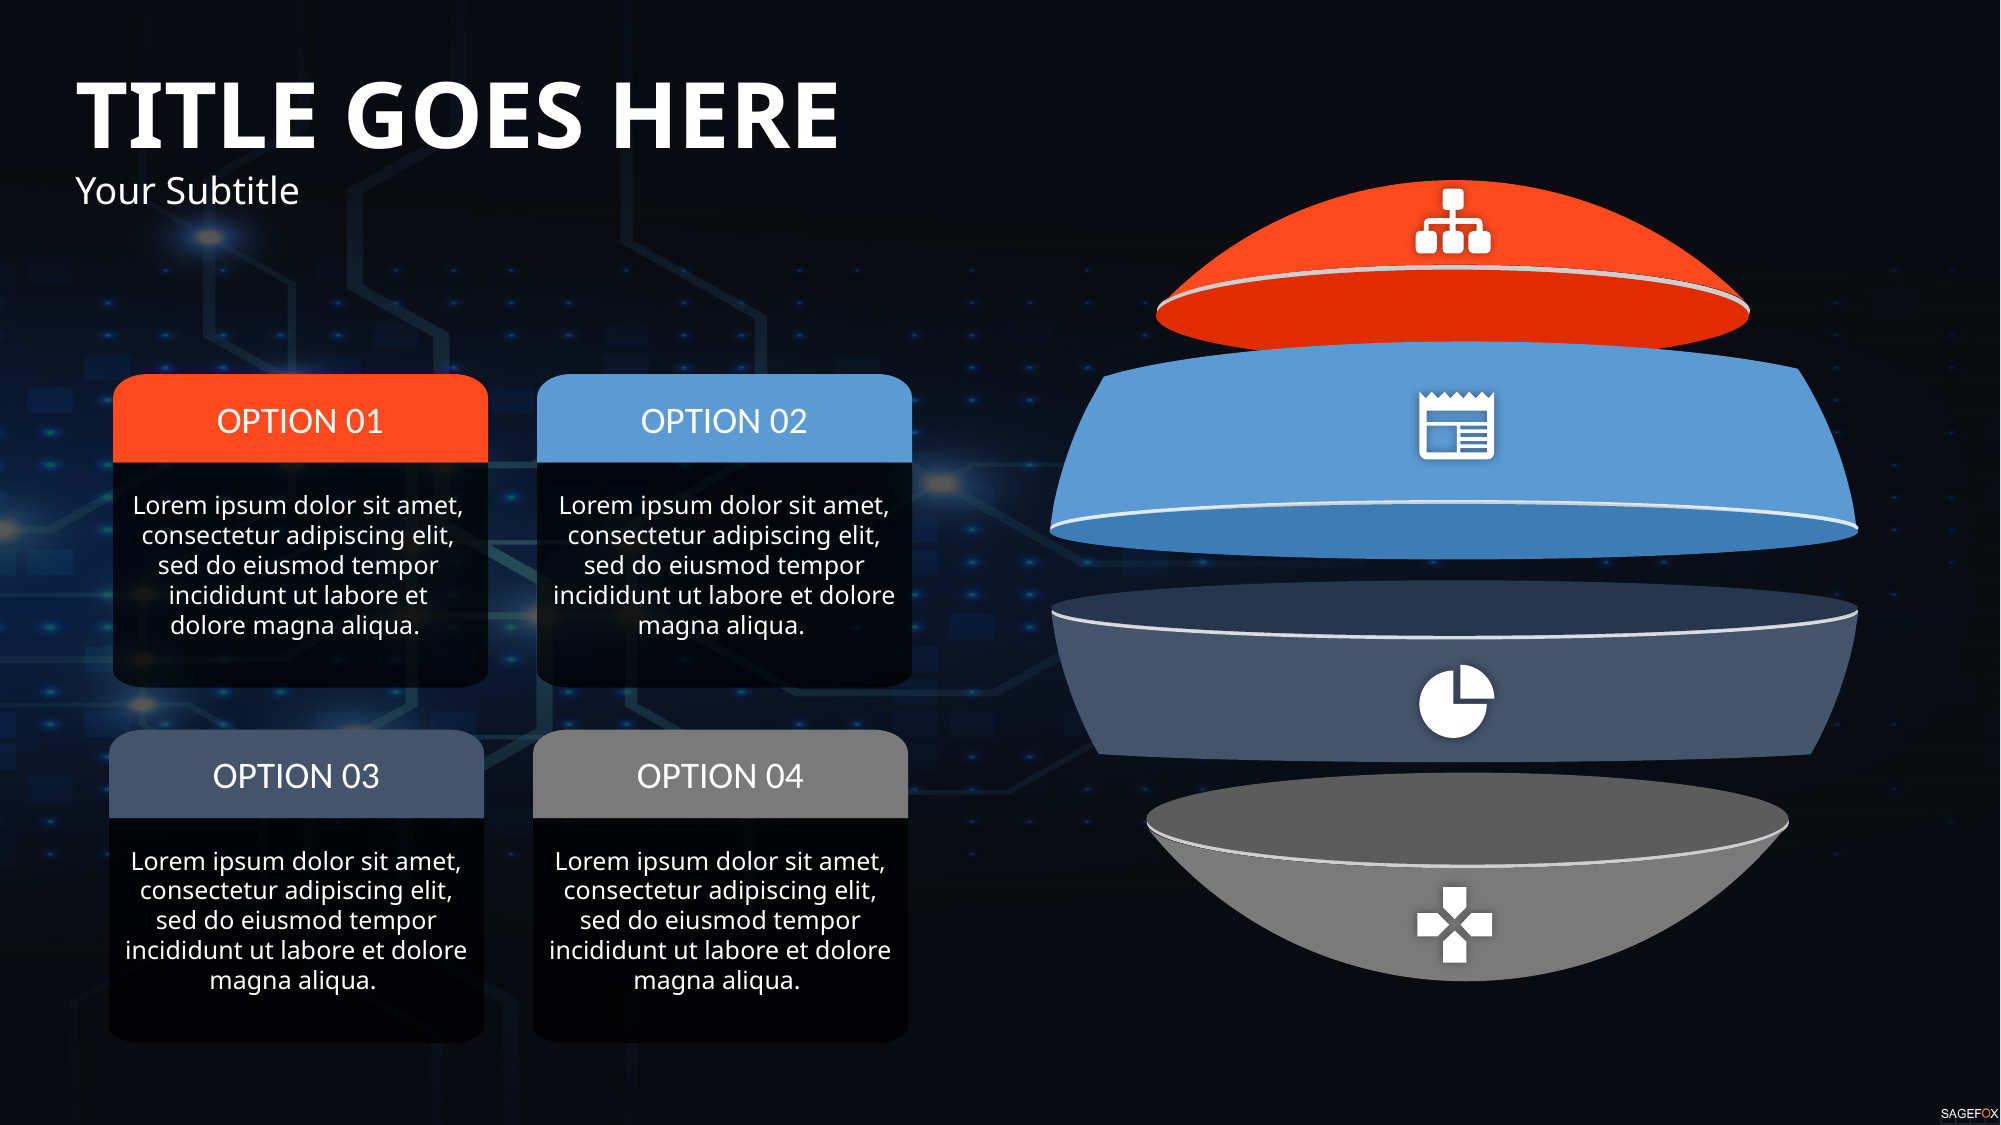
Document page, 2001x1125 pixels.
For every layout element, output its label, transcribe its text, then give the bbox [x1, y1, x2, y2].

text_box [1050, 580, 1860, 763]
text_box OPTION 03 [108, 728, 486, 820]
text_box OPTION 04 [531, 728, 910, 820]
picture [1940, 0, 2001, 1125]
text_box OPTION 02 [536, 373, 914, 464]
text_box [537, 462, 913, 688]
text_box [1146, 772, 1789, 982]
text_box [1155, 180, 1751, 341]
text_box OPTION 01 [112, 373, 490, 464]
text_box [532, 818, 909, 1044]
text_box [109, 818, 485, 1044]
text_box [1049, 341, 1859, 560]
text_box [113, 462, 489, 694]
text_box TITLE GOES HERE Your Subtitle [60, 49, 1036, 220]
